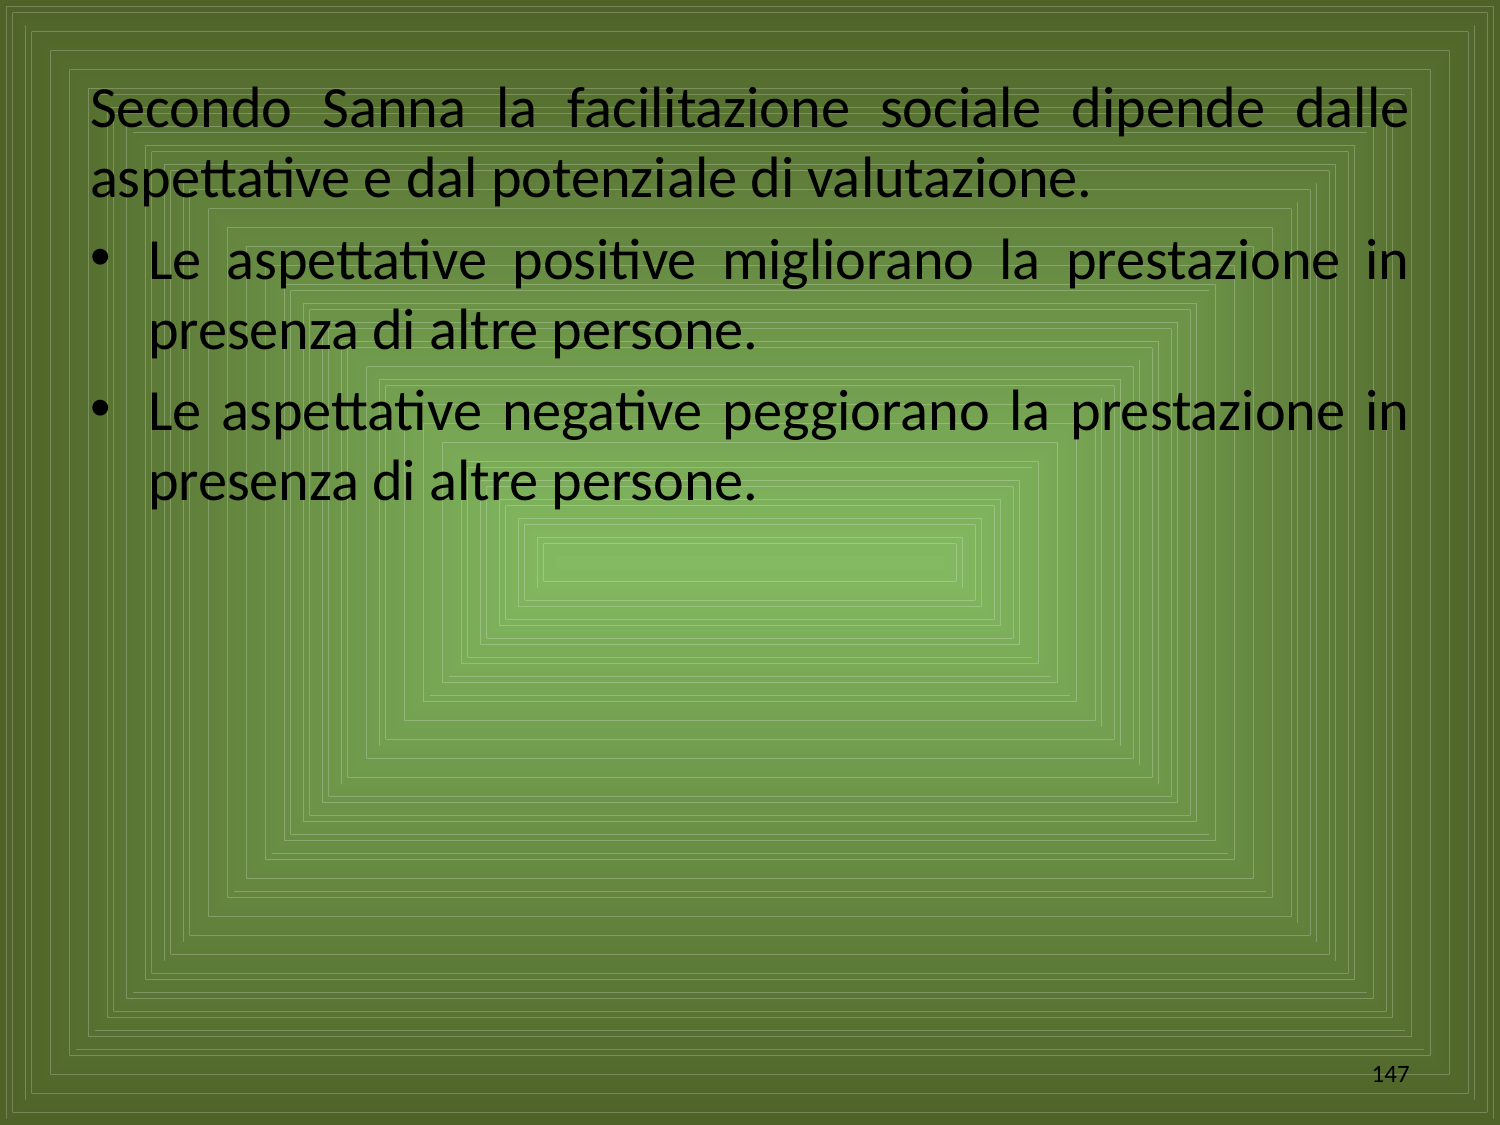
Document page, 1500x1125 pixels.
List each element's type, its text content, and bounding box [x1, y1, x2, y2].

list Secondo Sanna la facilitazione sociale dipende dalle aspettative e dal potenziale di valutazione. Le aspettative positive migliorano la prestazione in presenza di altre persone. Le aspettative negative peggiorano la prestazione in presenza di altre persone. [75, 62, 1425, 990]
slide_number 147 [1074, 1042, 1425, 1103]
